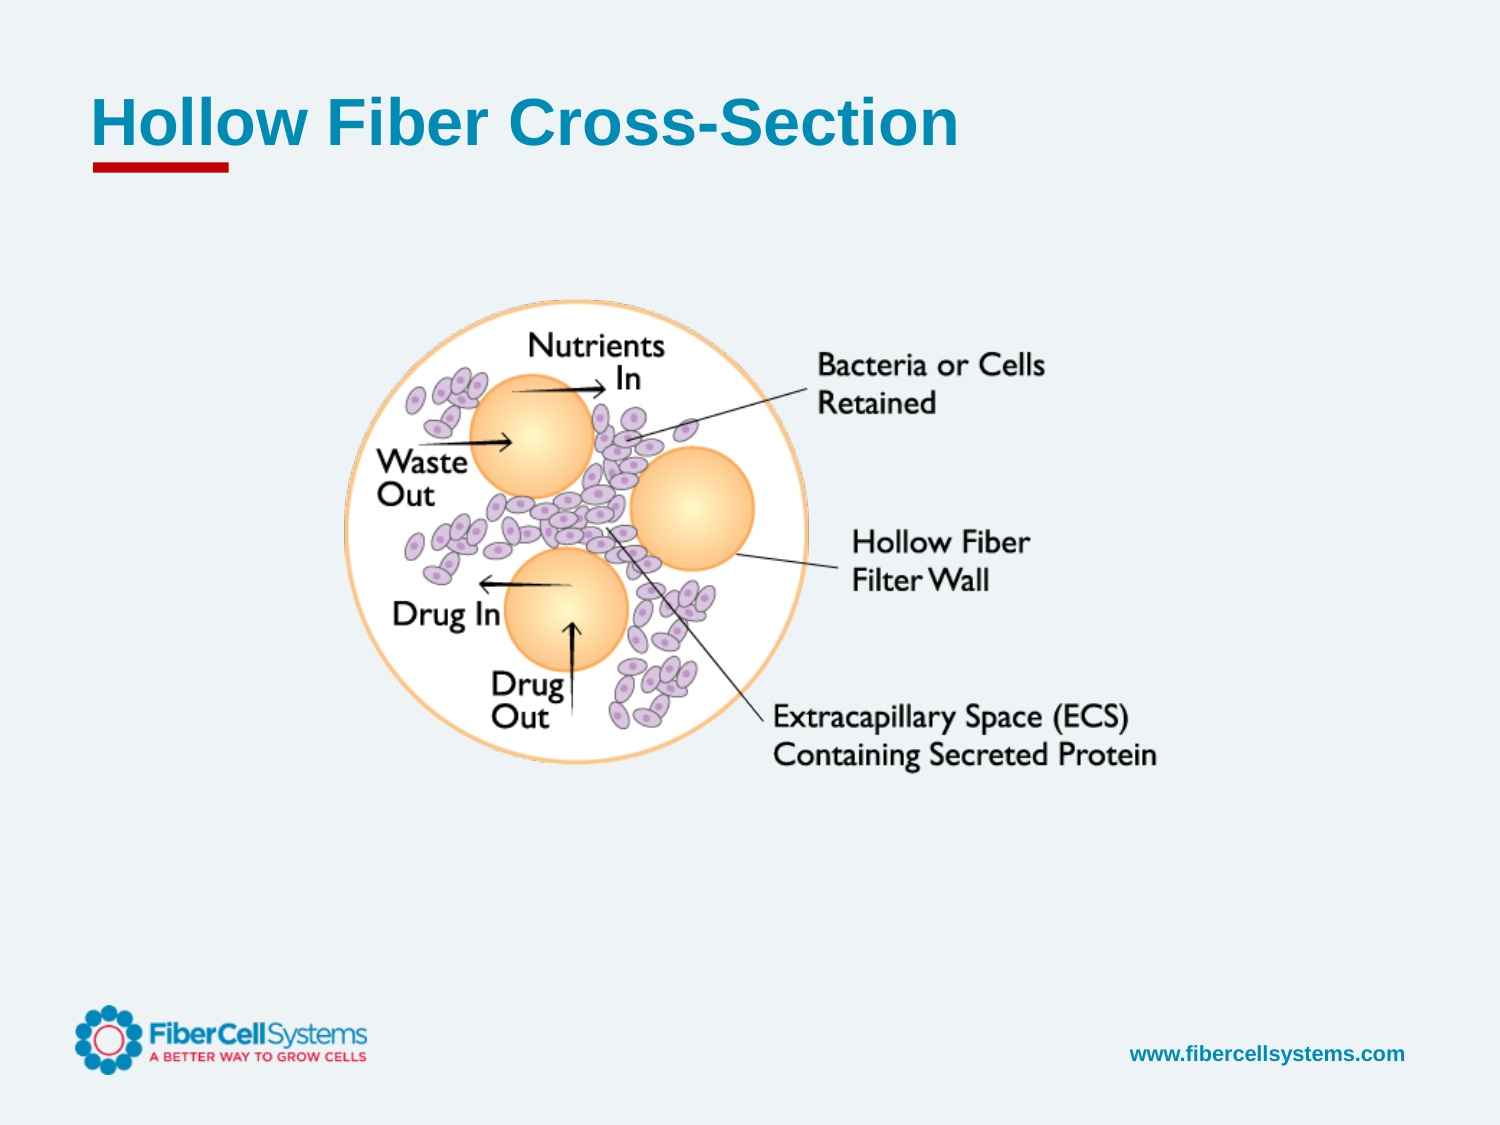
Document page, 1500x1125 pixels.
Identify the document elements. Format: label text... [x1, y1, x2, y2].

picture [75, 1051, 105, 1075]
title Hollow Fiber Cross-Section [75, 24, 1425, 213]
picture [111, 1005, 367, 1075]
picture [75, 1005, 106, 1045]
picture [343, 299, 1157, 774]
picture [86, 1018, 132, 1062]
